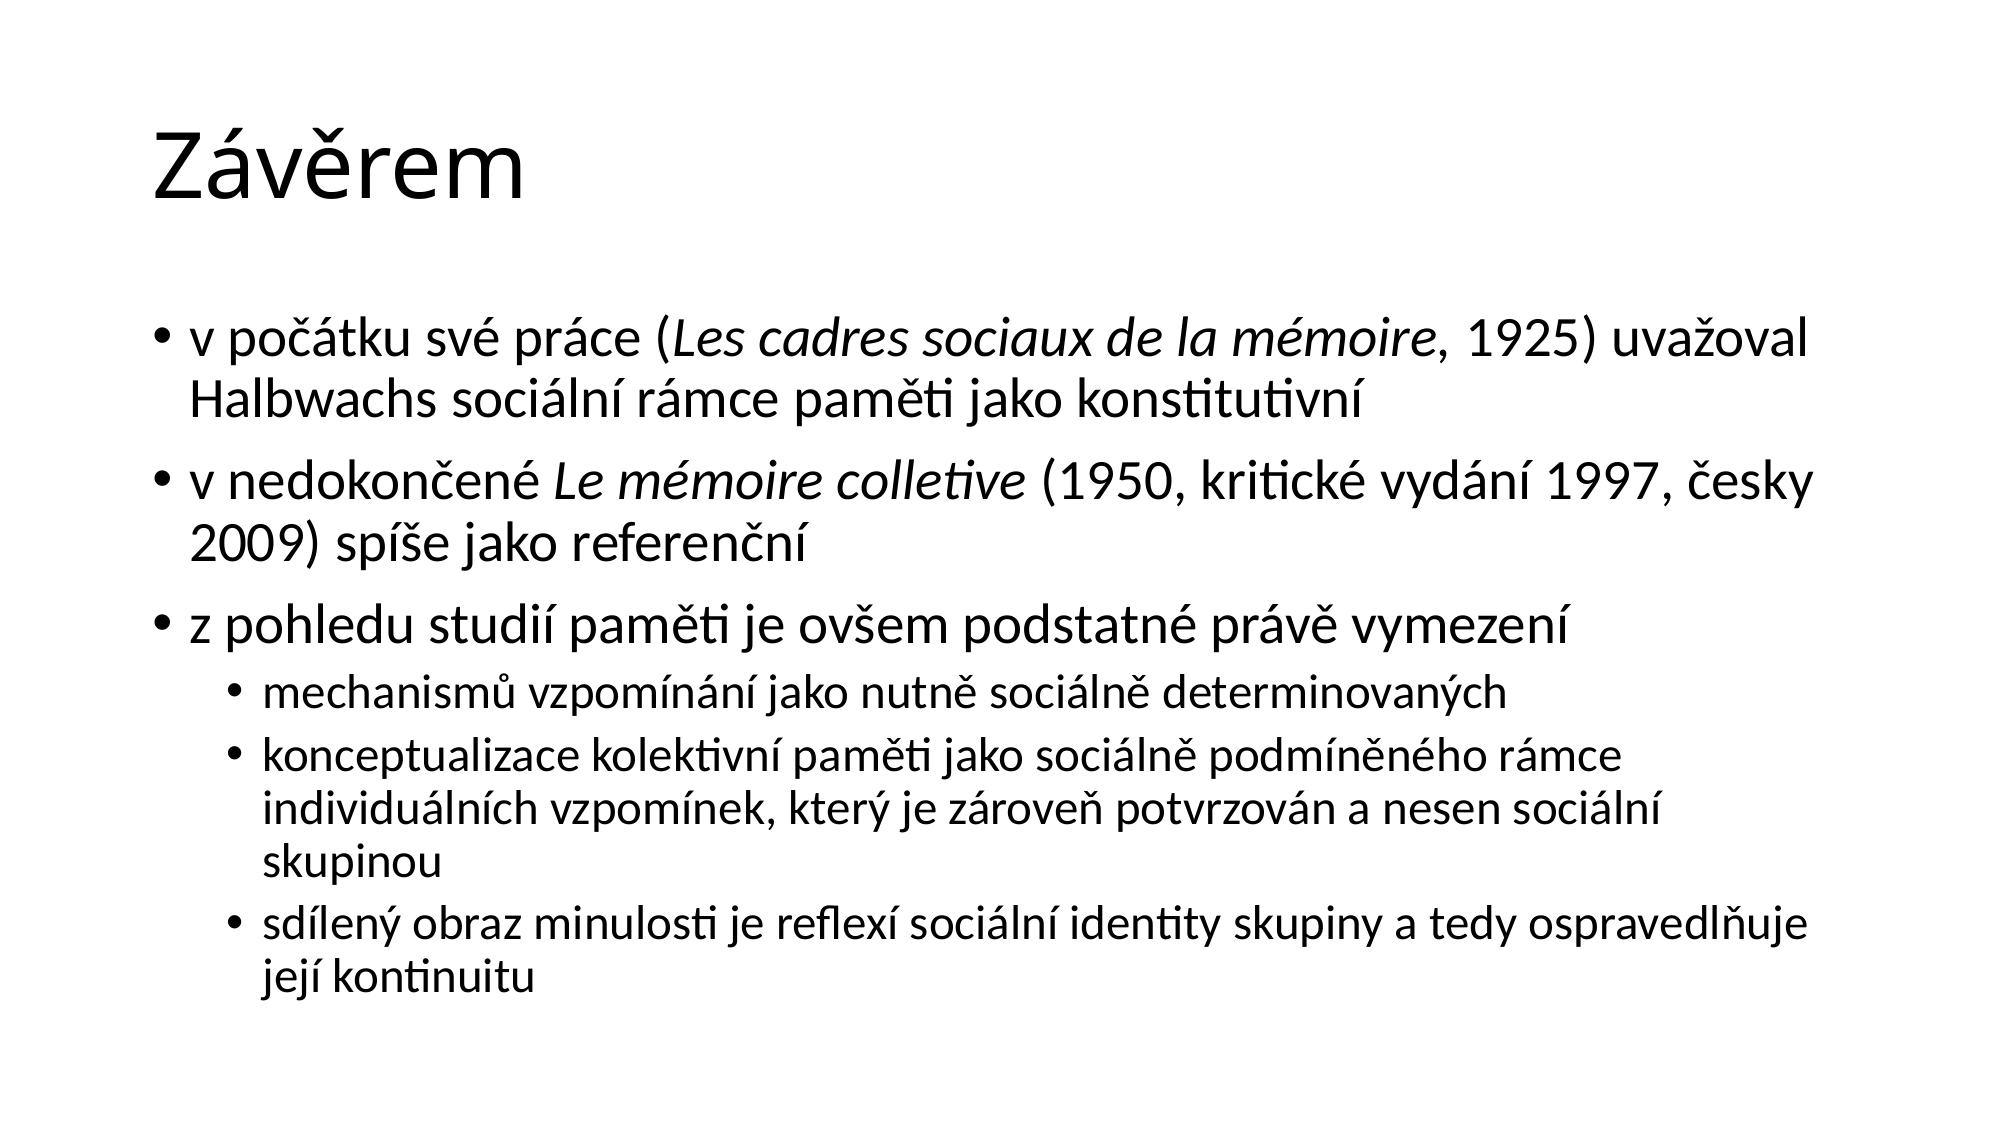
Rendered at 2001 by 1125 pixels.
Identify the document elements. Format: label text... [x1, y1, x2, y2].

list v počátku své práce (Les cadres sociaux de la mémoire, 1925) uvažoval Halbwachs sociální rámce paměti jako konstitutivní v nedokončené Le mémoire colletive (1950, kritické vydání 1997, česky 2009) spíše jako referenční z pohledu studií paměti je ovšem podstatné právě vymezení mechanismů vzpomínání jako nutně sociálně determinovaných konceptualizace kolektivní paměti jako sociálně podmíněného rámce individuálních vzpomínek, který je zároveň potvrzován a nesen sociální skupinou sdílený obraz minulosti je reflexí sociální identity skupiny a tedy ospravedlňuje její kontinuitu [137, 299, 1863, 1014]
title Závěrem [137, 59, 1863, 278]
